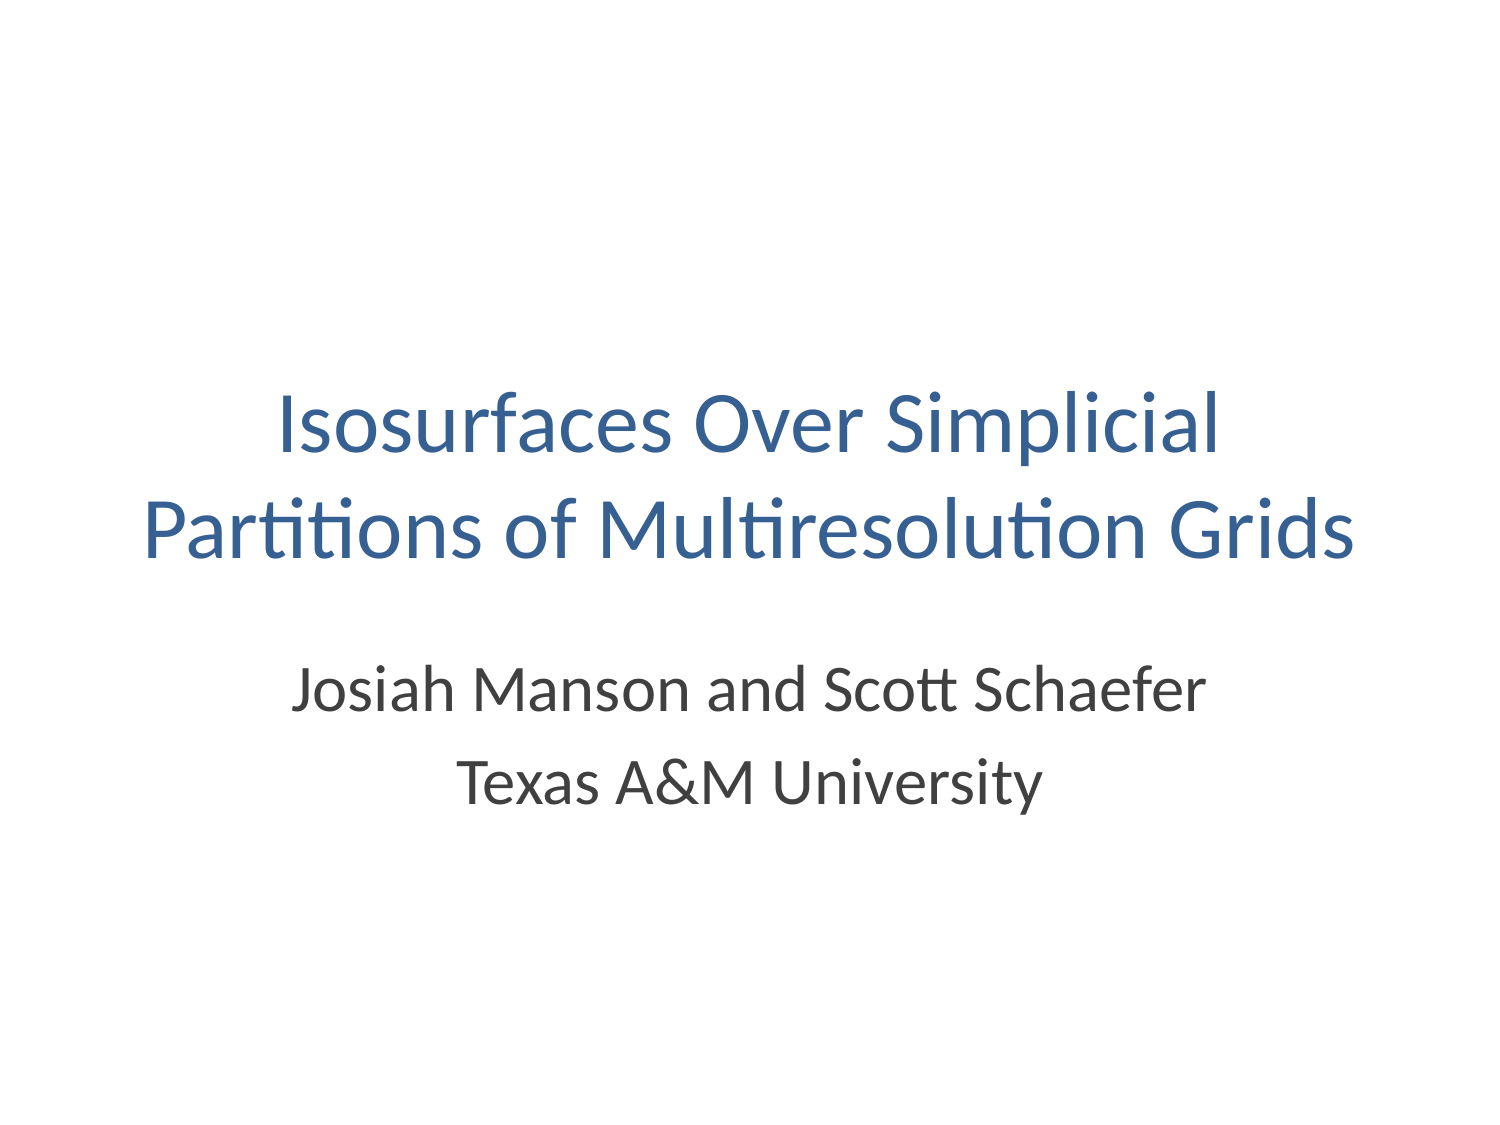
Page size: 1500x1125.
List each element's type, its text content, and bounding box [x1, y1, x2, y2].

title Isosurfaces Over Simplicial Partitions of Multiresolution Grids [112, 349, 1388, 591]
subtitle Josiah Manson and Scott Schaefer Texas A&M University [225, 637, 1275, 925]
